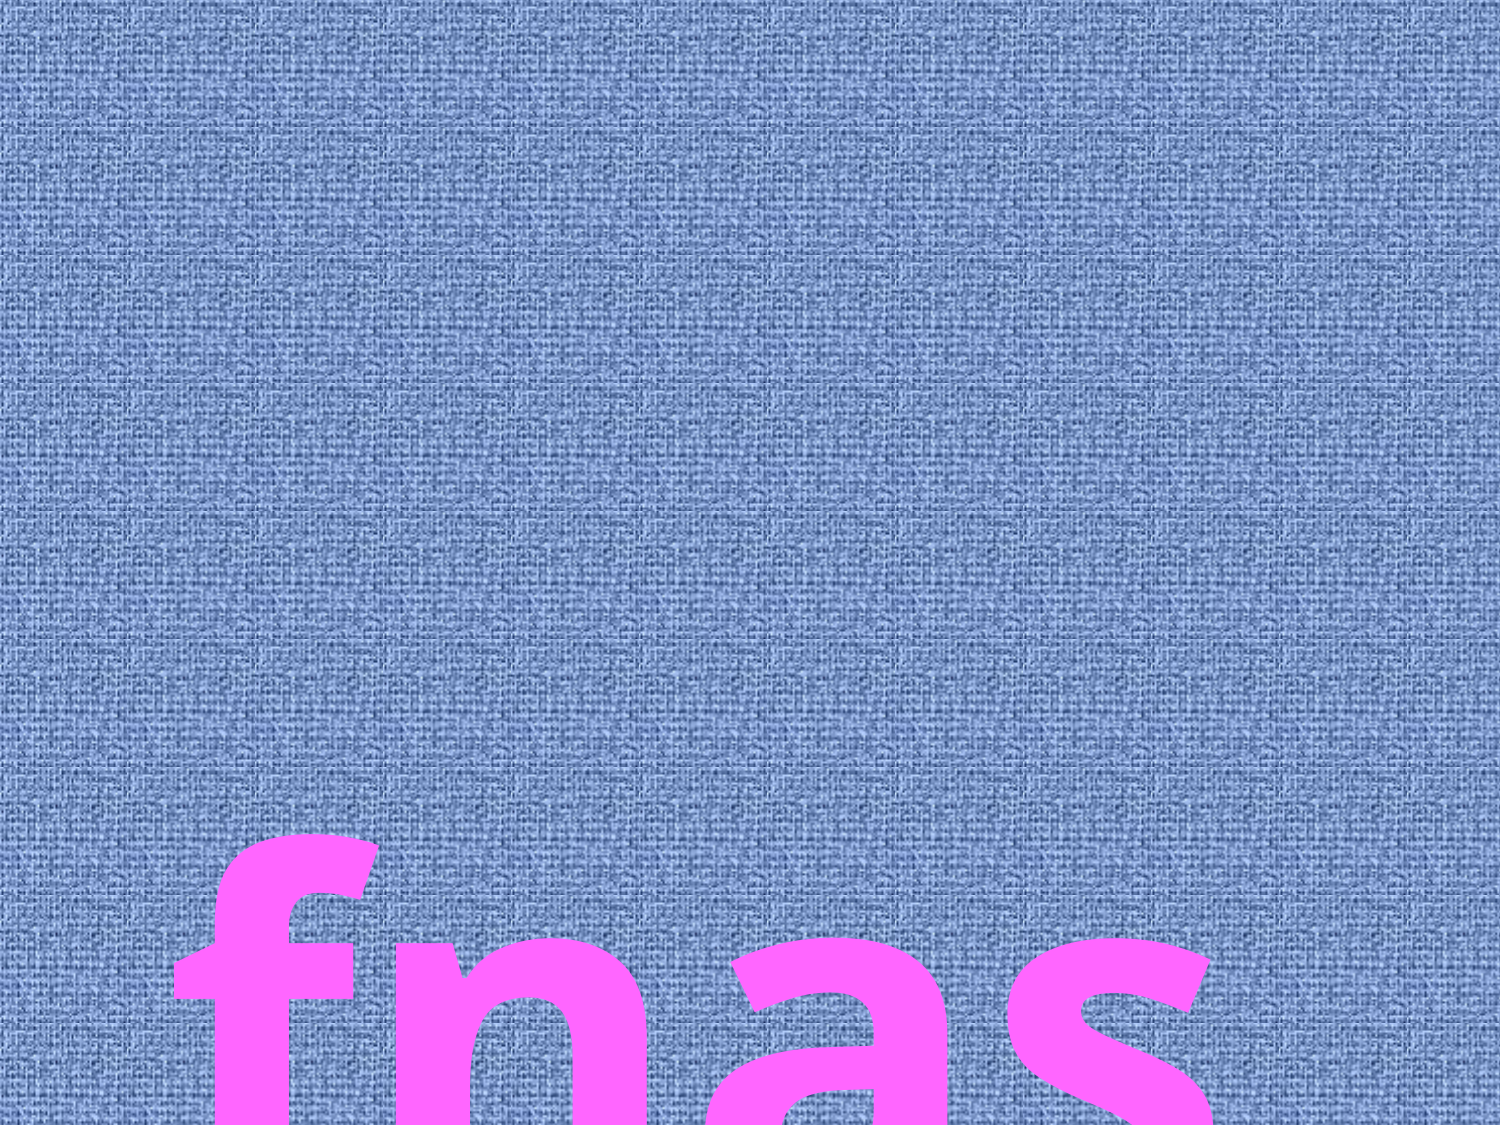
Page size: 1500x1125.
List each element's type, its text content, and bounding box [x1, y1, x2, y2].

text_box fnasa [149, 112, 1263, 1125]
